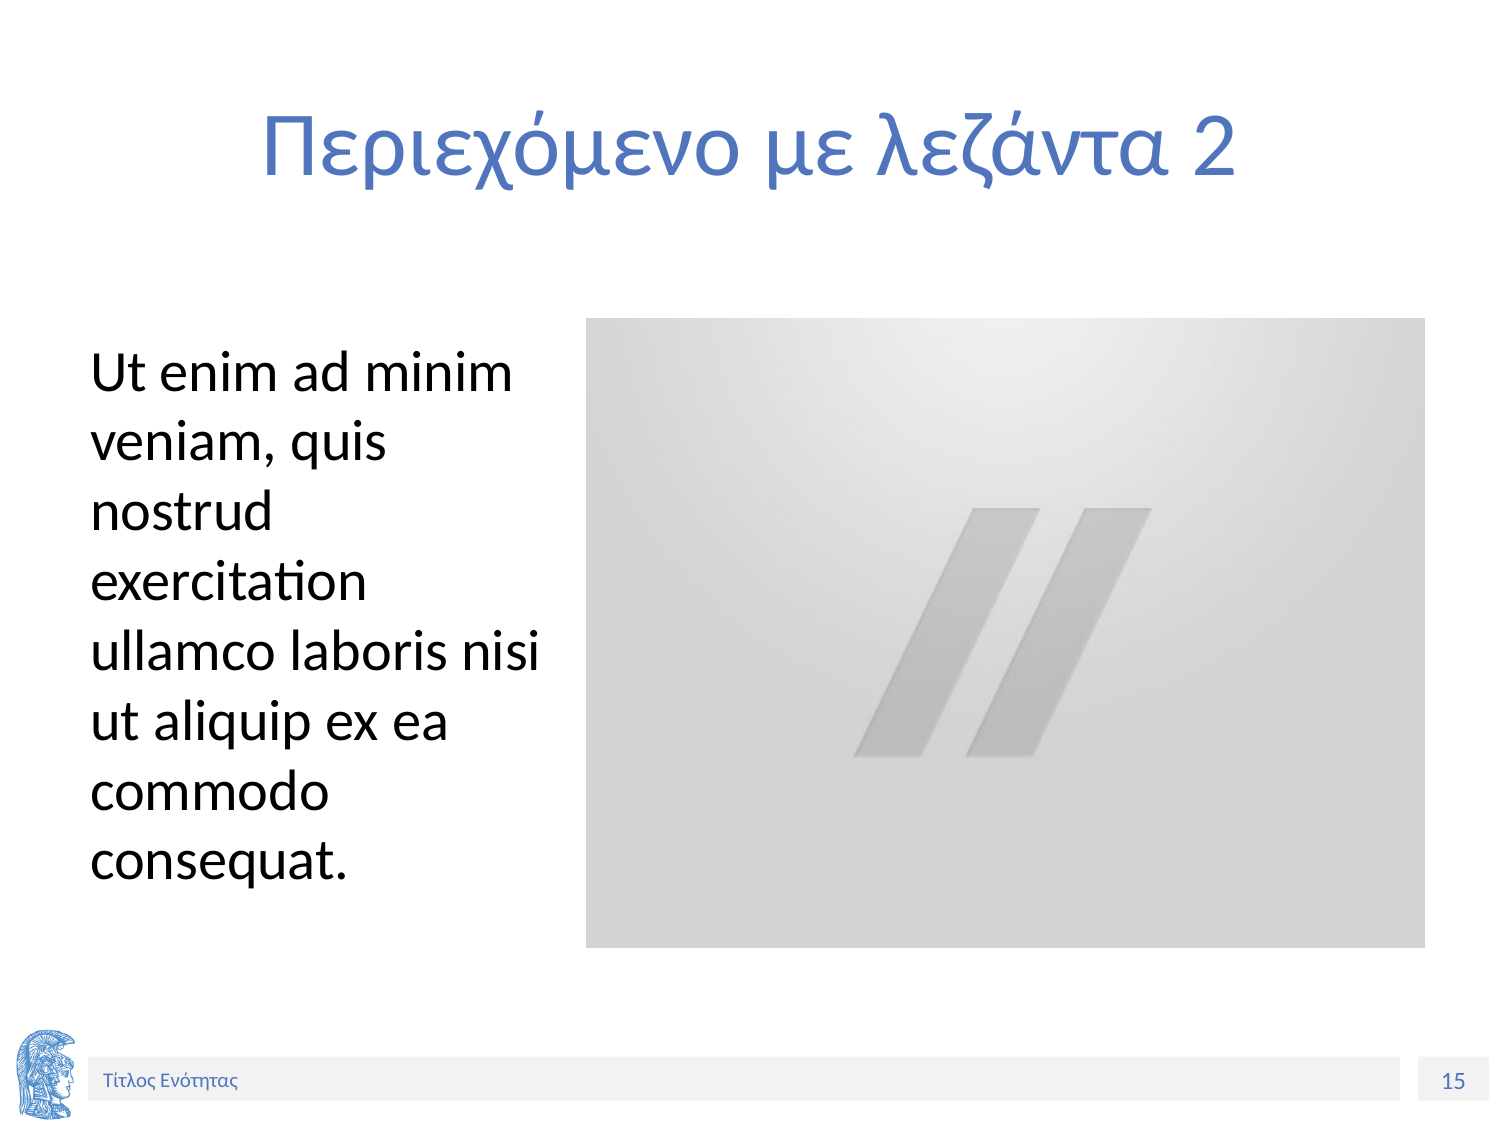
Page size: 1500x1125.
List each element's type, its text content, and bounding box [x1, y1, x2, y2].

list Ut enim ad minim veniam, quis nostrud exercitation ullamco laboris nisi ut aliquip ex ea commodo consequat. [75, 255, 569, 1012]
title Περιεχόμενο με λεζάντα 2 [75, 44, 1425, 233]
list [586, 318, 1426, 949]
picture [9, 1026, 81, 1120]
